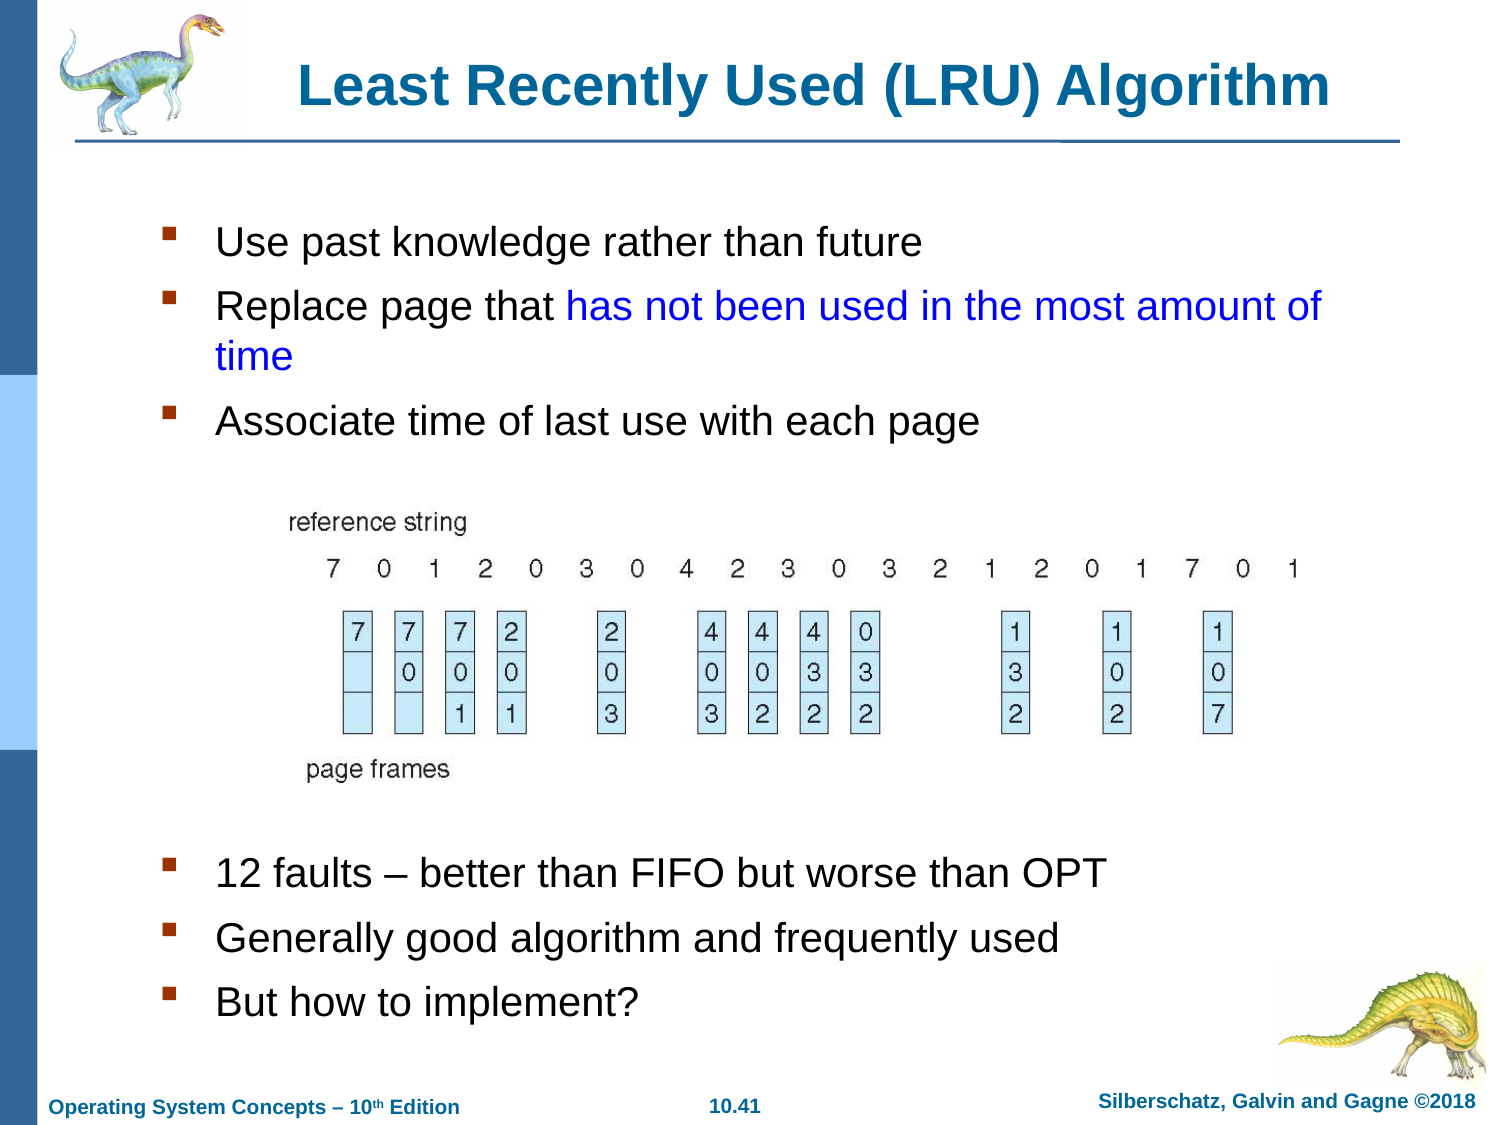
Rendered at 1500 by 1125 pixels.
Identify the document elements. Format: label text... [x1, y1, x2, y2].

picture [288, 507, 1301, 784]
title Least Recently Used (LRU) Algorithm [185, 30, 1444, 125]
list Use past knowledge rather than future Replace page that has not been used in the most amount of time Associate time of last use with each page 12 faults – better than FIFO but worse than OPT Generally good algorithm and frequently used But how to implement? [143, 206, 1416, 1001]
picture [46, 0, 243, 149]
picture [1275, 959, 1486, 1090]
